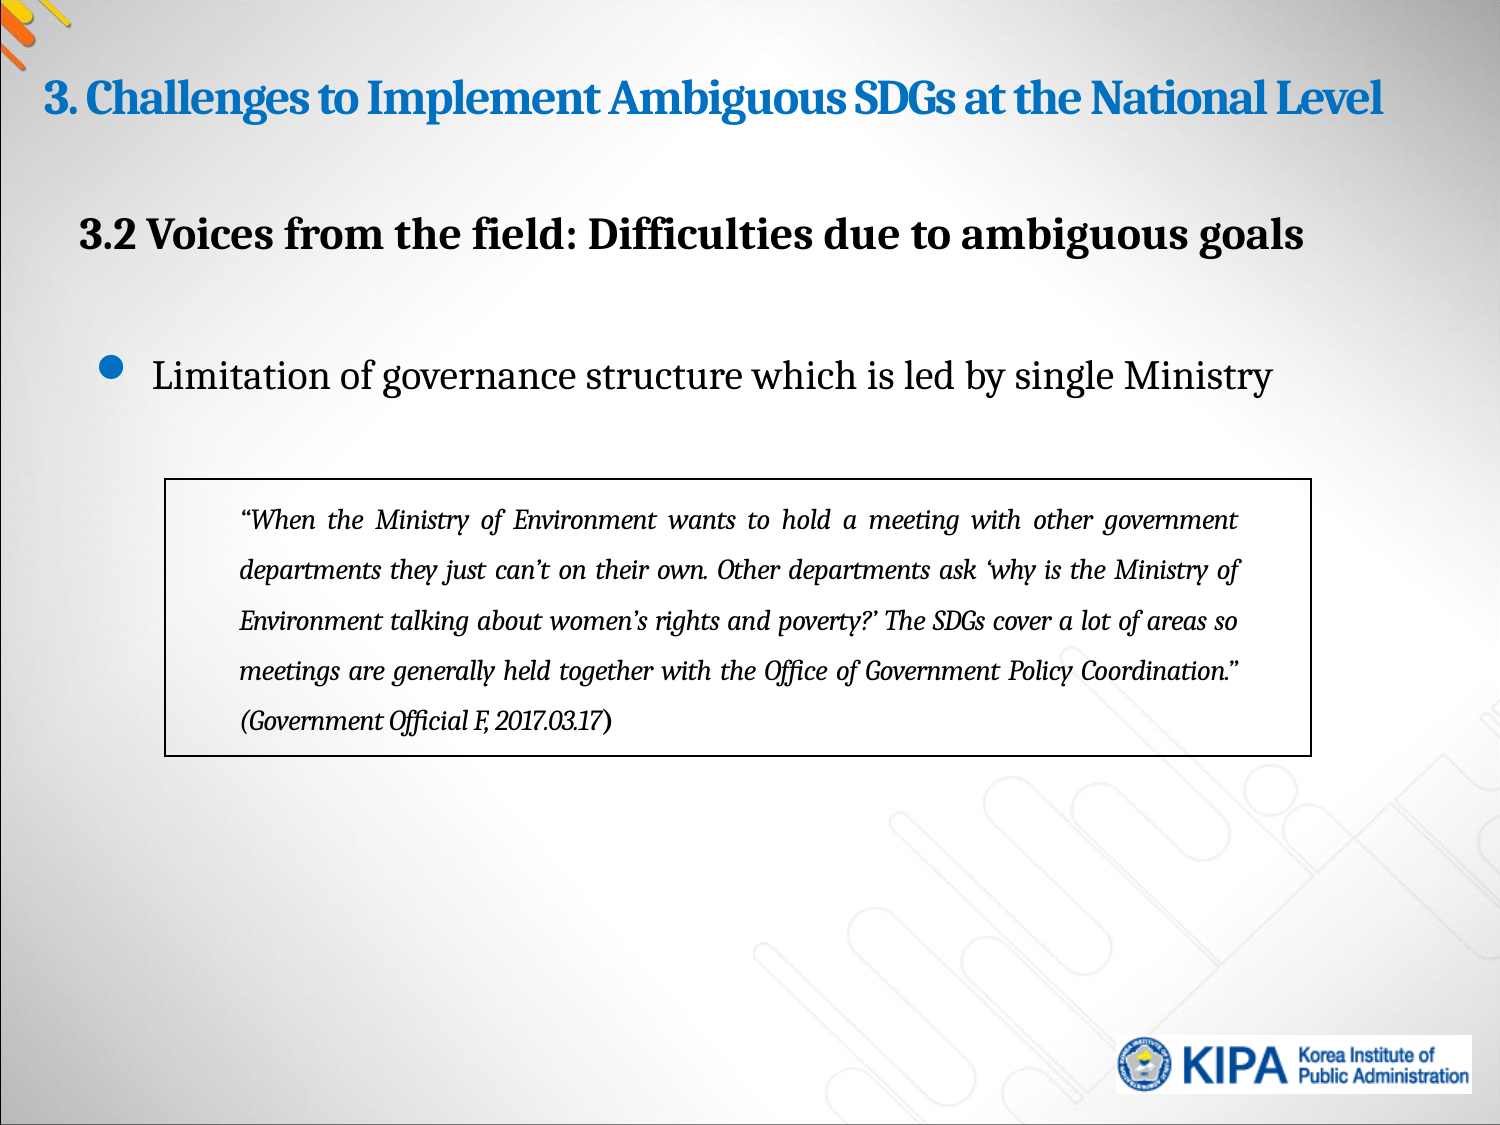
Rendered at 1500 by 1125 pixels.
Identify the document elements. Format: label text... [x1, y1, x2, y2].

table_header “When the Ministry of Environment wants to hold a meeting with other government departments they just can’t on their own. Other departments ask ‘why is the Ministry of Environment talking about women’s rights and poverty?’ The SDGs cover a lot of areas so meetings are generally held together with the Office of Government Policy Coordination.” (Government Official F, 2017.03.17) [166, 480, 1310, 755]
picture [0, 0, 1500, 1125]
text_box 3.2 Voices from the field: Difficulties due to ambiguous goals [64, 196, 1412, 286]
text_box 3. Challenges to Implement Ambiguous SDGs at the National Level [29, 56, 1483, 197]
list Limitation of governance structure which is led by single Ministry [80, 307, 1431, 738]
